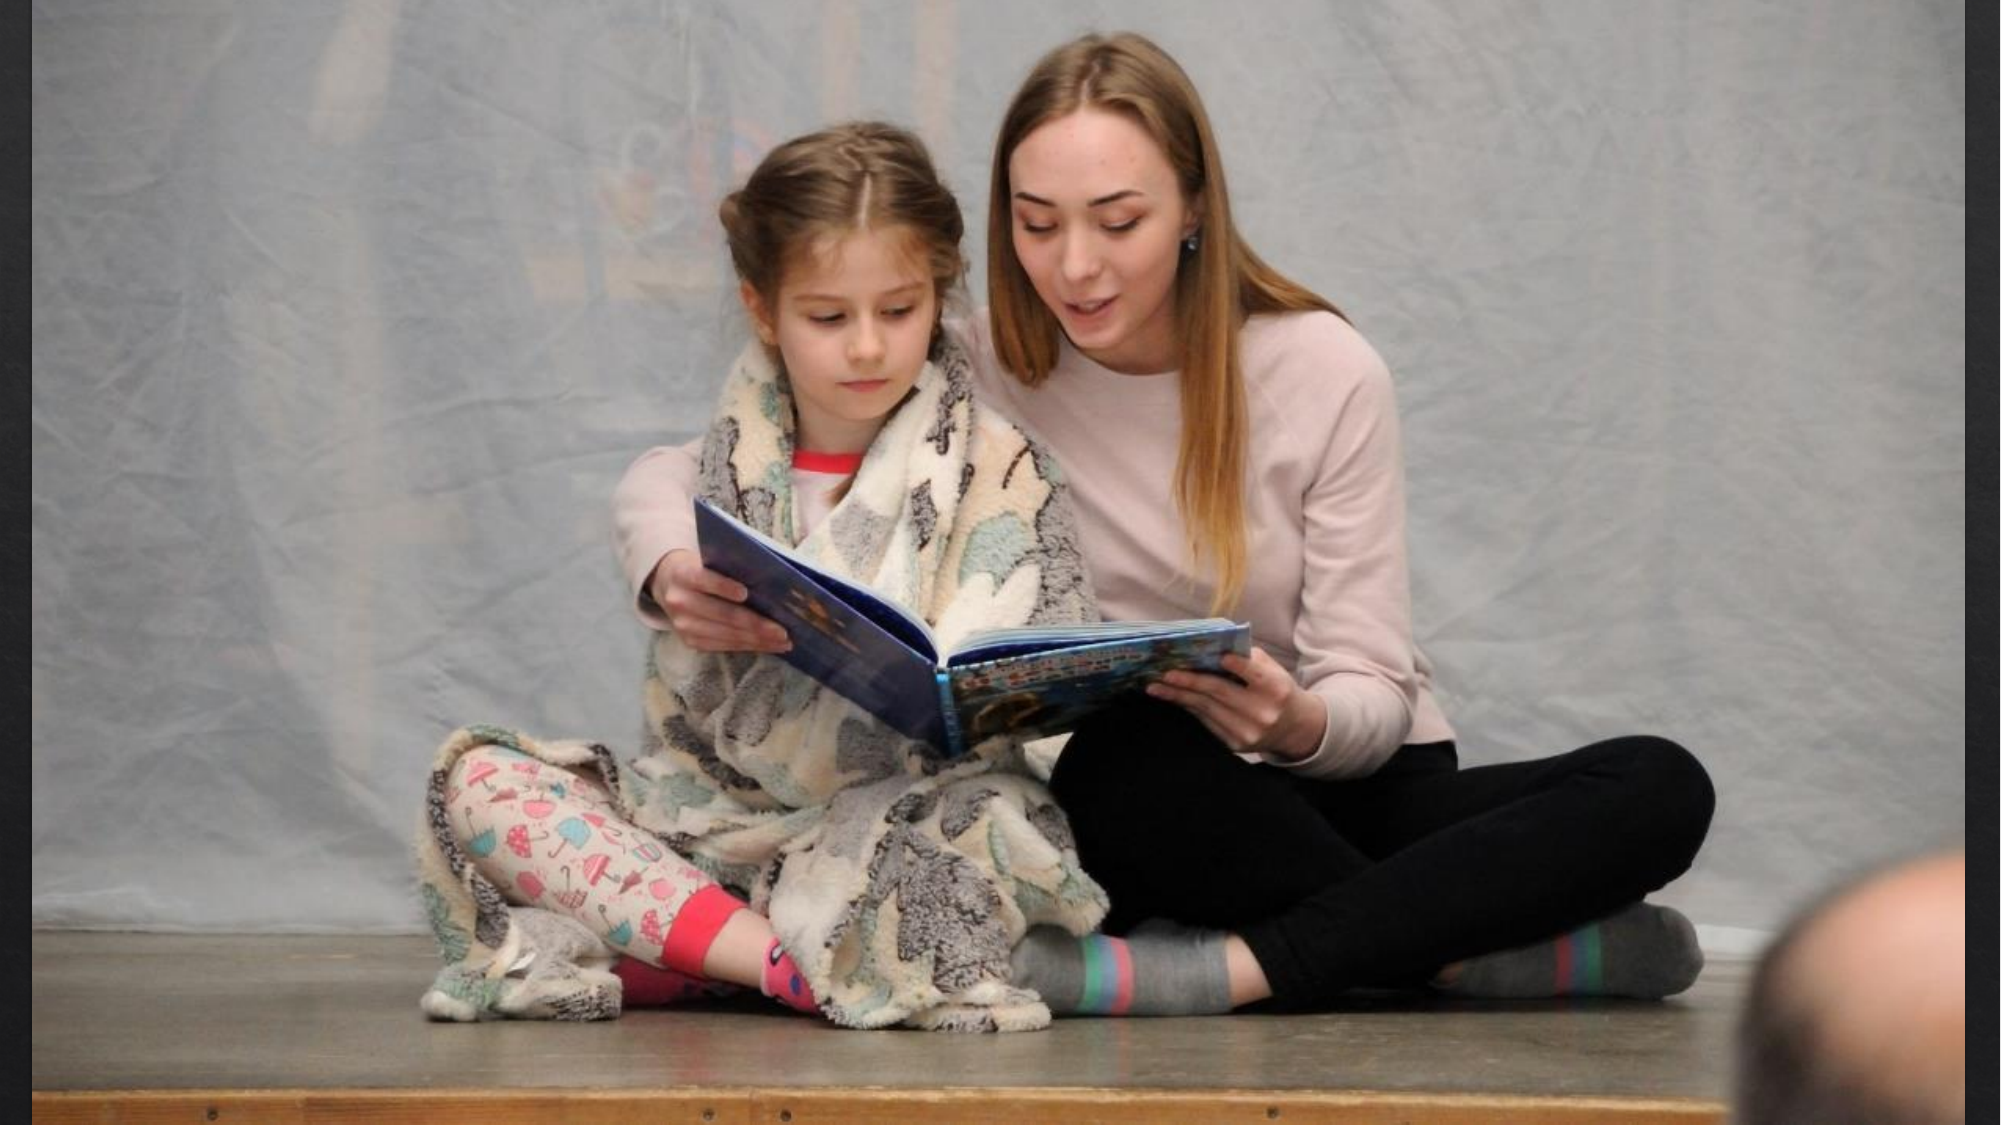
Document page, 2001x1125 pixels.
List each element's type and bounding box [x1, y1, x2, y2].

list [32, 0, 1966, 1125]
